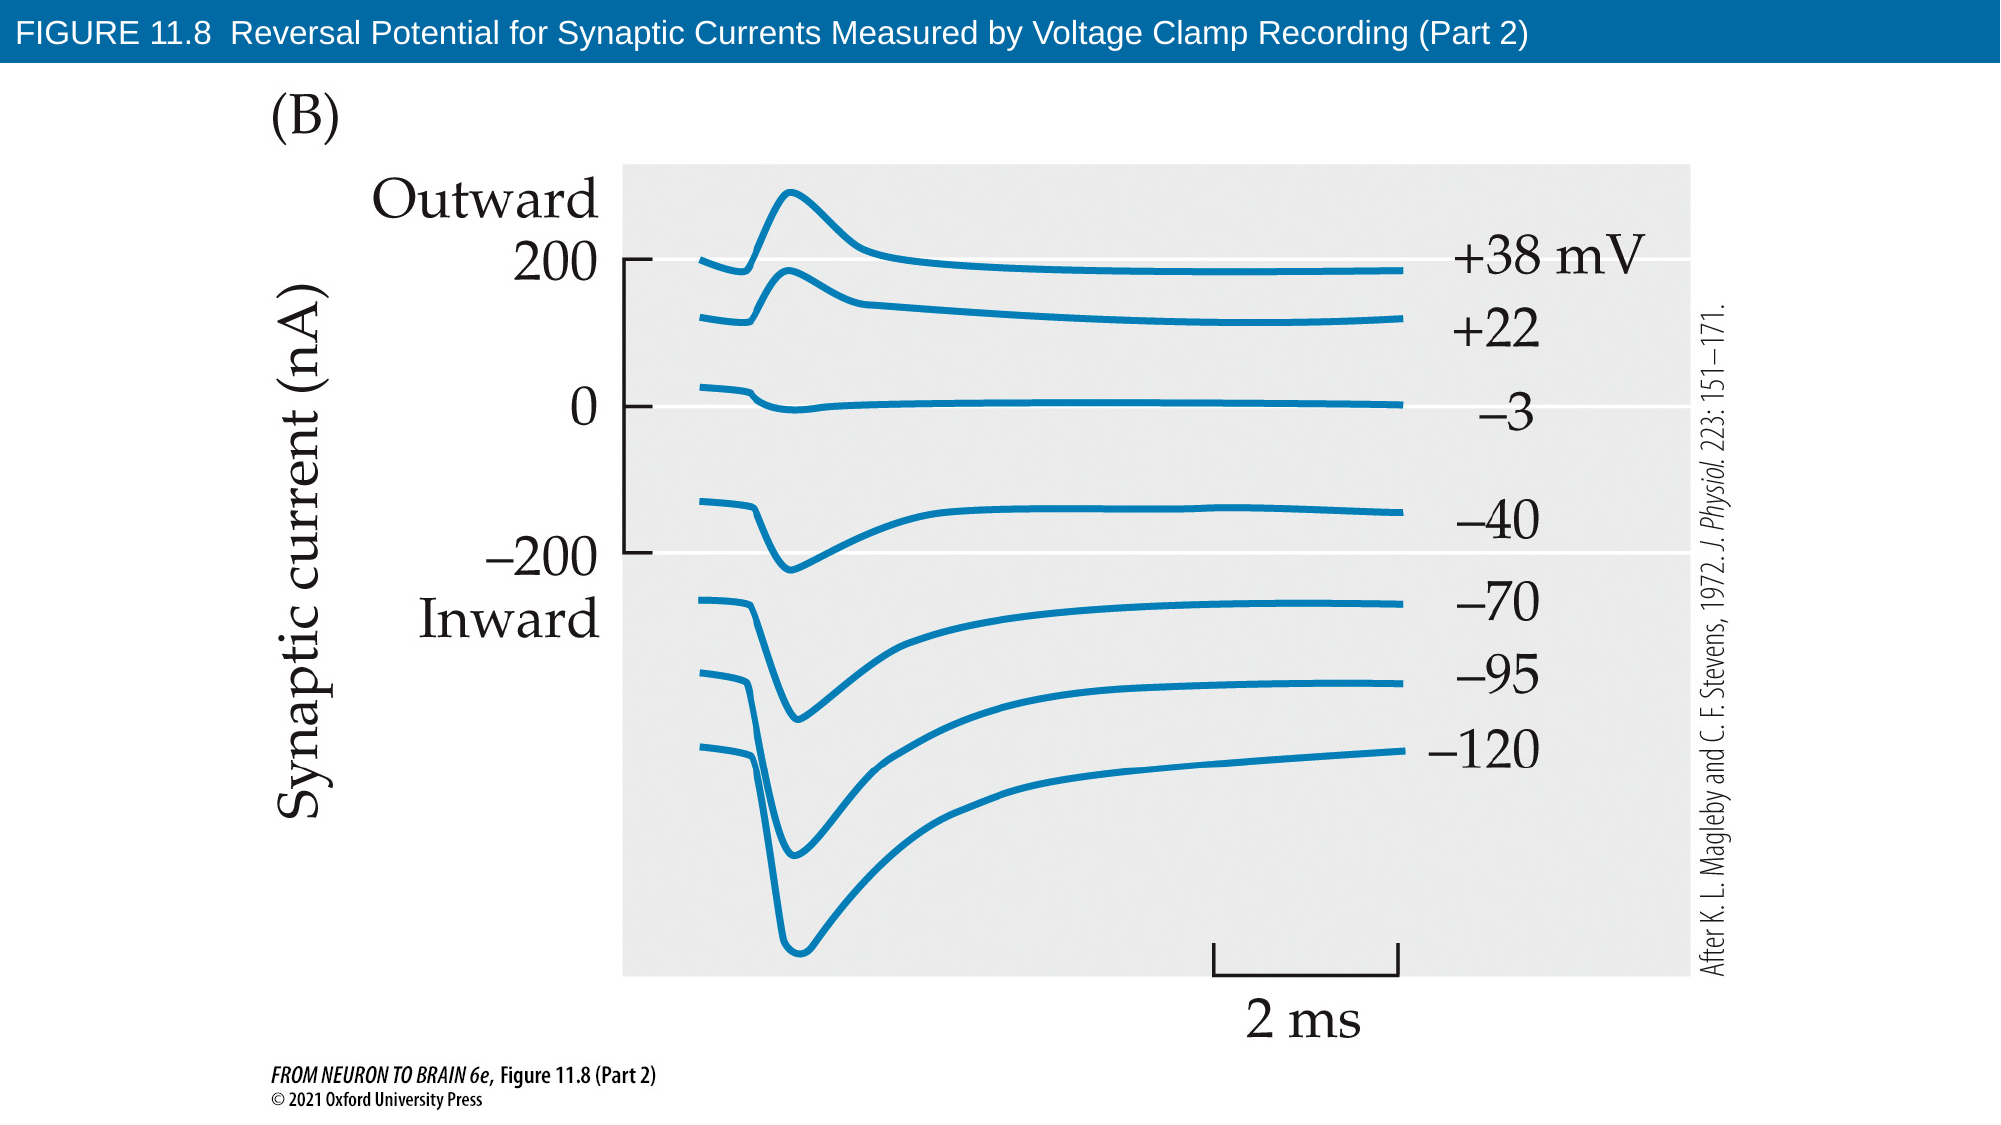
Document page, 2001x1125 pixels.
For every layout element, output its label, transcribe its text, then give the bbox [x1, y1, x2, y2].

title FIGURE 11.8 Reversal Potential for Synaptic Currents Measured by Voltage Clamp Recording (Part 2) [0, 0, 2000, 64]
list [260, 78, 1740, 1113]
